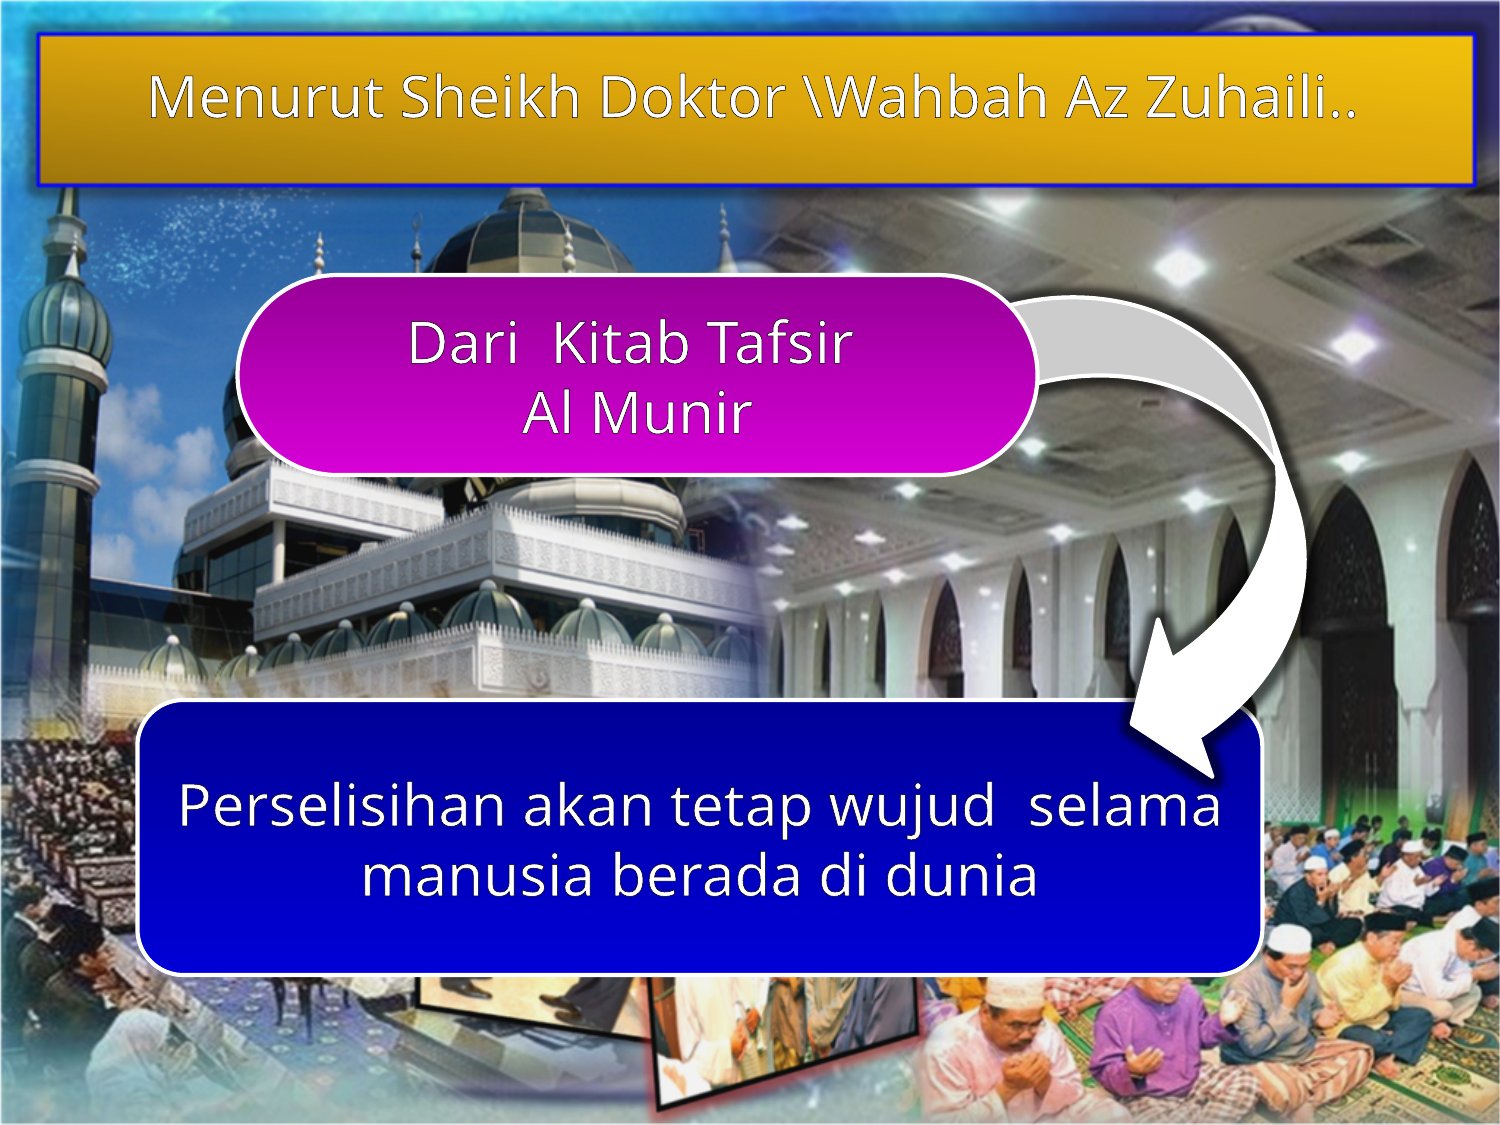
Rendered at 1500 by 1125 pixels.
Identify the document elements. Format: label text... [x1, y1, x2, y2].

text_box Dari Kitab Tafsir Al Munir [235, 272, 1040, 478]
text_box [1010, 295, 1307, 779]
picture [0, 0, 1500, 1125]
text_box Perselisihan akan tetap wujud selama manusia berada di dunia [135, 697, 1265, 978]
text_box Menurut Sheikh Doktor \Wahbah Az Zuhaili.. [2, 51, 1500, 137]
